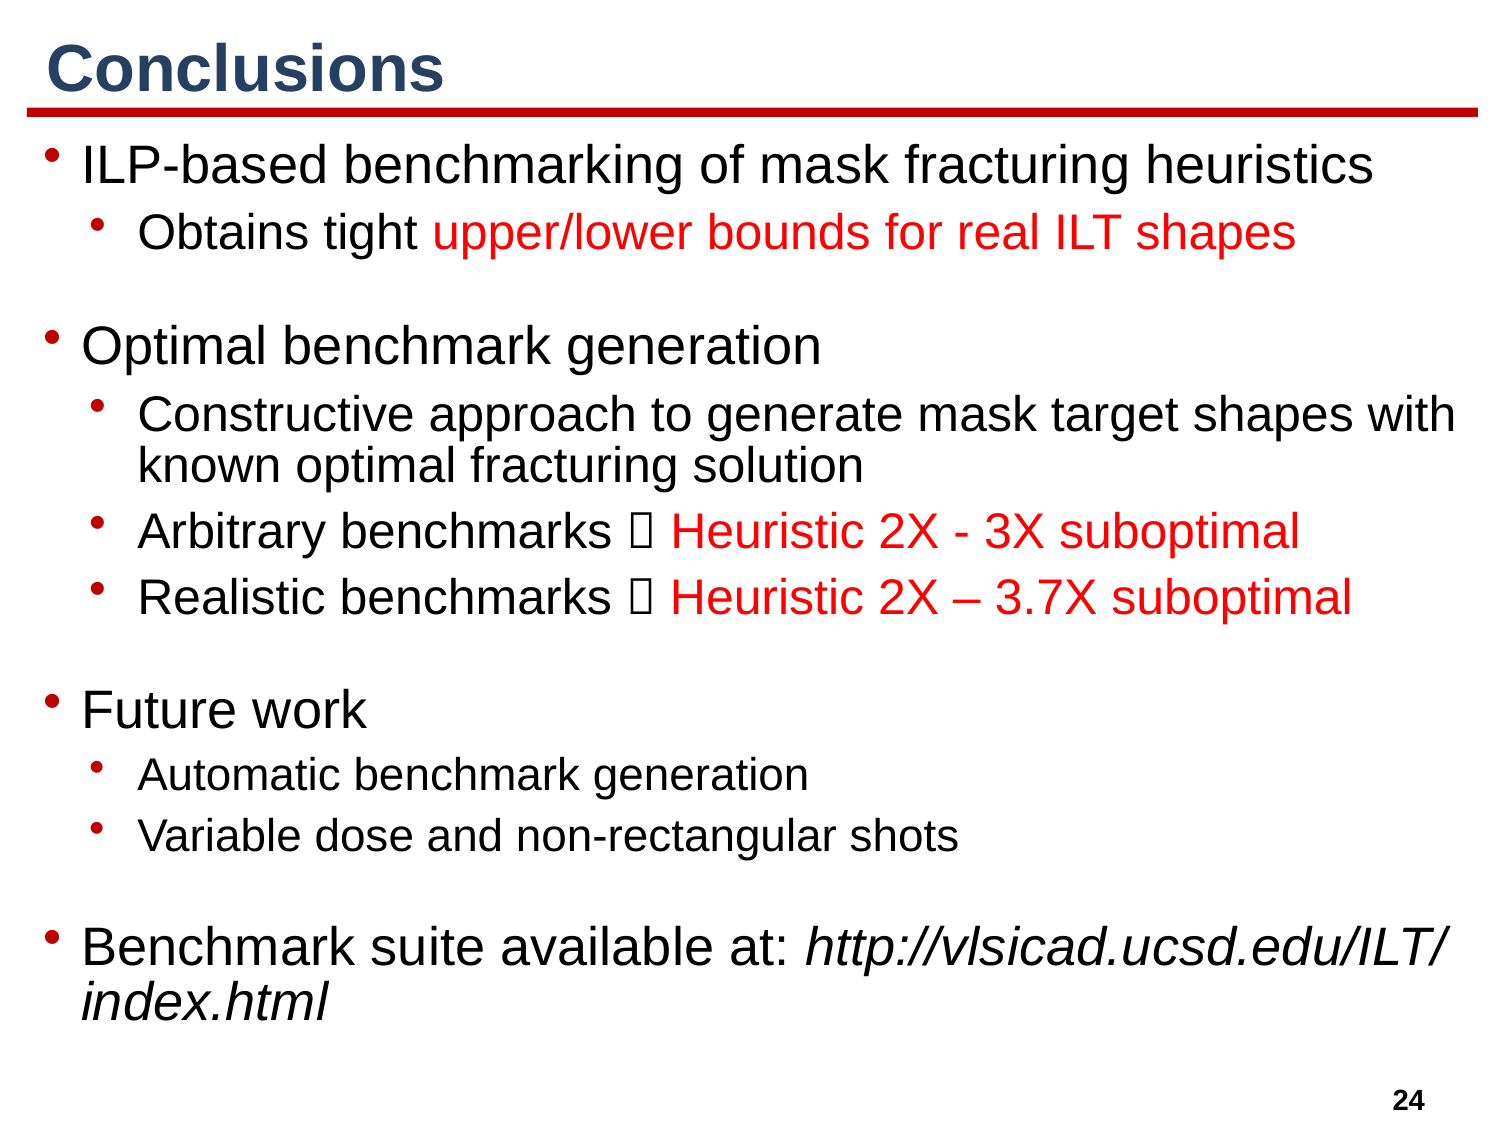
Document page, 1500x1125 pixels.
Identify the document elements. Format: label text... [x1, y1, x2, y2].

title Conclusions [30, 21, 1484, 120]
list ILP-based benchmarking of mask fracturing heuristics Obtains tight upper/lower bounds for real ILT shapes Optimal benchmark generation Constructive approach to generate mask target shapes with known optimal fracturing solution Arbitrary benchmarks  Heuristic 2X - 3X suboptimal Realistic benchmarks  Heuristic 2X – 3.7X suboptimal Future work Automatic benchmark generation Variable dose and non-rectangular shots Benchmark suite available at: http://vlsicad.ucsd.edu/ILT/index.html [27, 131, 1478, 1090]
